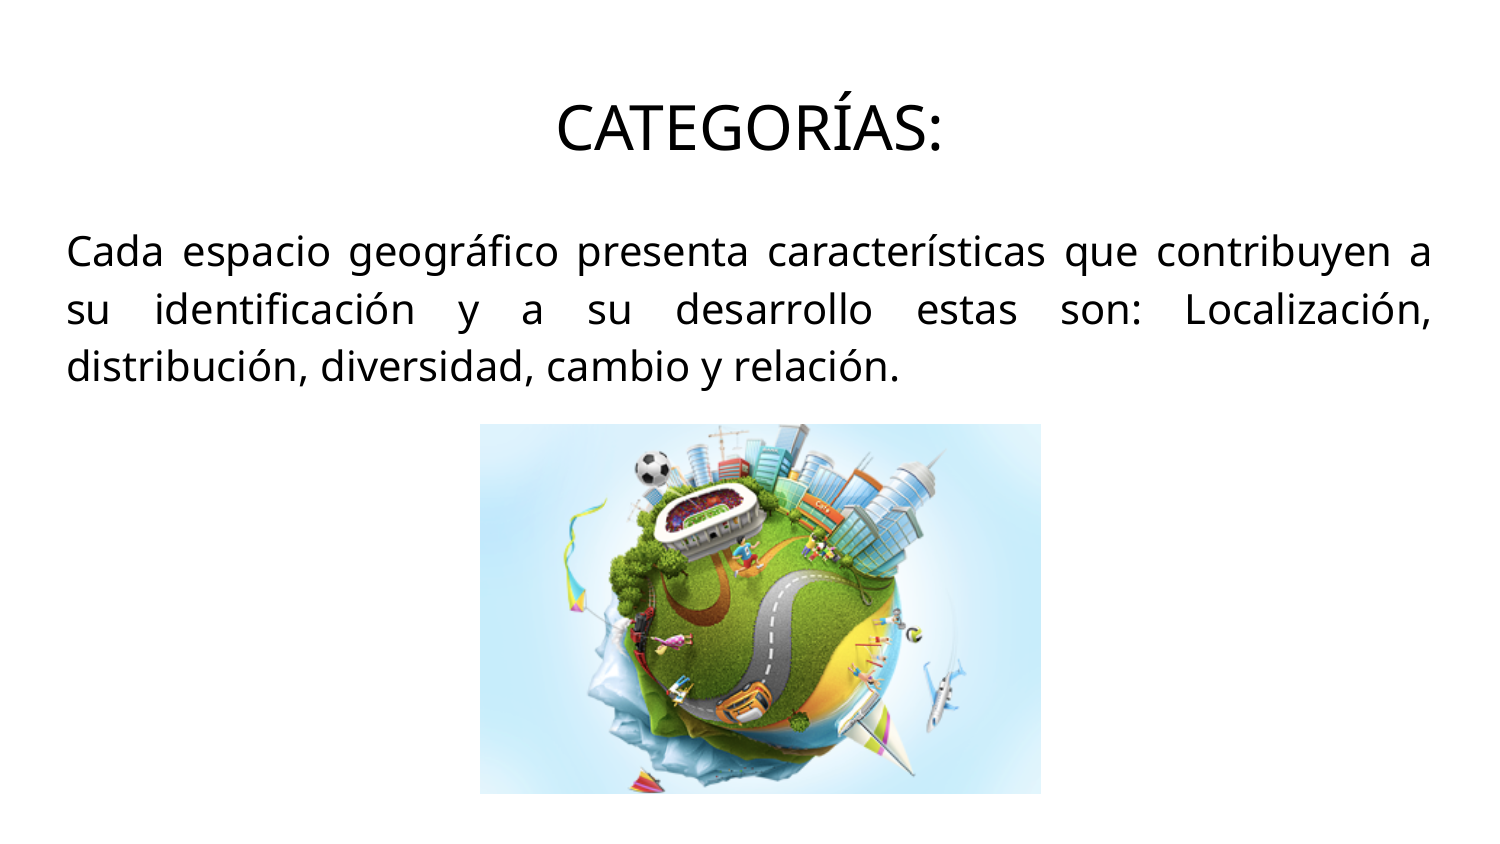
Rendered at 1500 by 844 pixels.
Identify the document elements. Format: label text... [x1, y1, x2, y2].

picture [479, 424, 1041, 794]
list Cada espacio geográfico presenta características que contribuyen a su identificación y a su desarrollo estas son: Localización, distribución, diversidad, cambio y relación. [51, 202, 1449, 750]
title CATEGORÍAS: [51, 72, 1449, 167]
